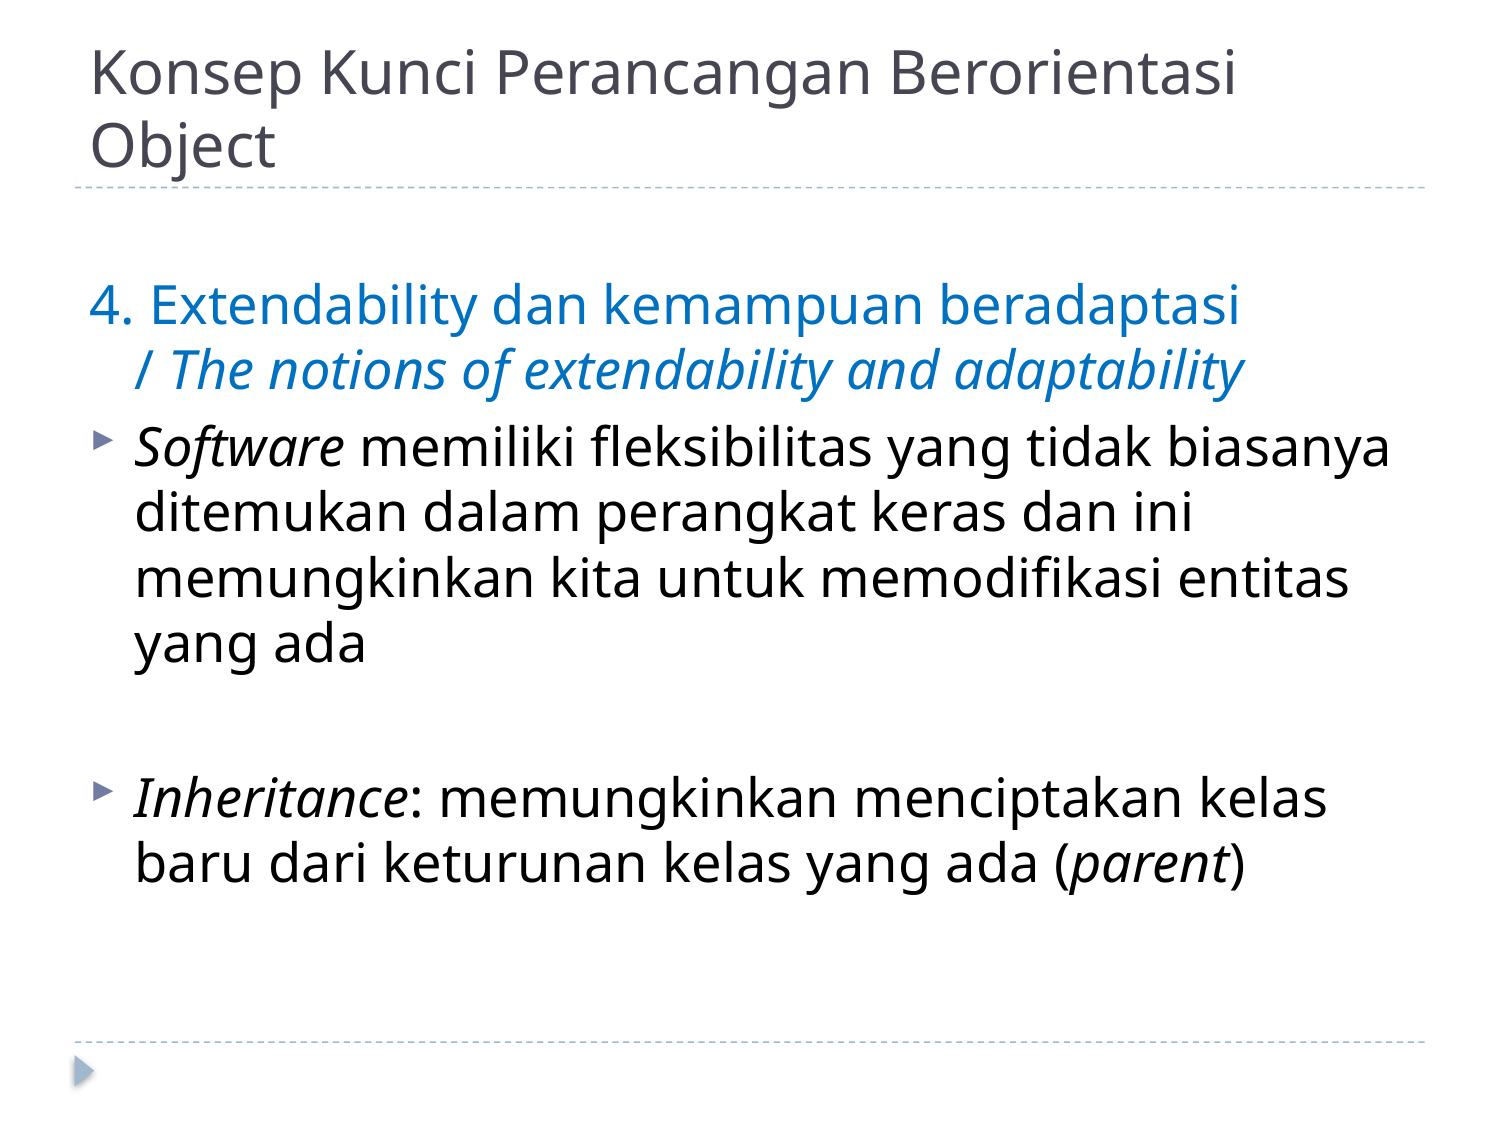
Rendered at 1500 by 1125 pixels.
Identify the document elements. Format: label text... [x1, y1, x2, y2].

title Konsep Kunci Perancangan Berorientasi Object [75, 24, 1425, 188]
list 4. Extendability dan kemampuan beradaptasi / The notions of extendability and adaptability Software memiliki fleksibilitas yang tidak biasanya ditemukan dalam perangkat keras dan ini memungkinkan kita untuk memodifikasi entitas yang ada Inheritance: memungkinkan menciptakan kelas baru dari keturunan kelas yang ada (parent) [75, 262, 1425, 1075]
